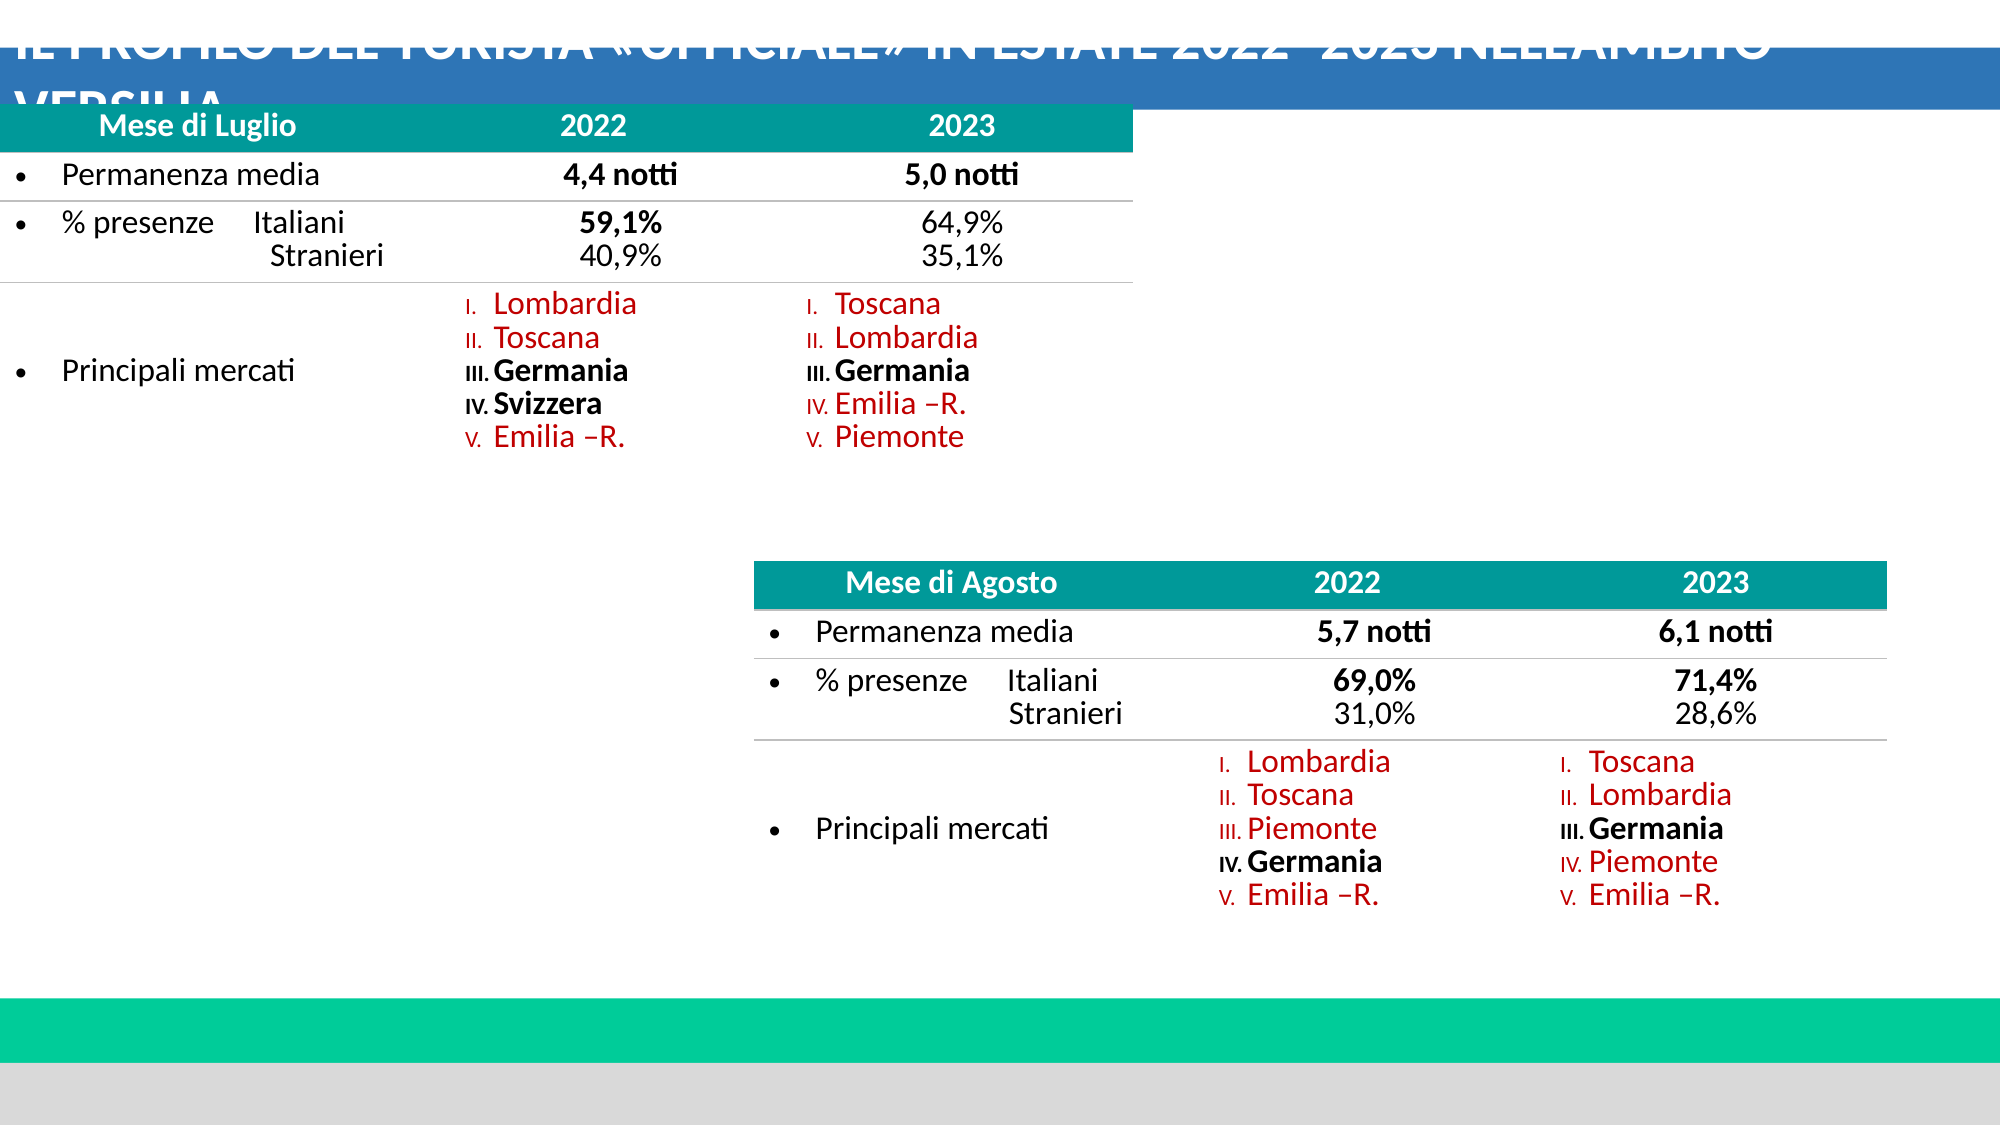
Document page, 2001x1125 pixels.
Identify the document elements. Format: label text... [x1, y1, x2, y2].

table_cell Toscana Lombardia Germania Piemonte Emilia –R. [1545, 741, 1887, 921]
table_cell % presenze Italiani Stranieri [754, 659, 1204, 739]
table_cell 64,9% 35,1% [791, 202, 1133, 282]
table_header Mese di Luglio [0, 104, 396, 152]
table_cell % presenze Italiani Stranieri [0, 202, 450, 282]
table_header Mese di Agosto [754, 561, 1150, 609]
table_cell Permanenza media [754, 611, 1204, 658]
table_cell Principali mercati [754, 741, 1204, 921]
table_cell Lombardia Toscana Germania Svizzera Emilia –R. [450, 283, 791, 464]
table_cell Permanenza media [0, 153, 450, 200]
table_header 2023 [791, 104, 1133, 152]
table_header 2023 [1545, 561, 1887, 609]
table_cell Lombardia Toscana Piemonte Germania Emilia –R. [1204, 741, 1545, 921]
text_box il profilo del turista «ufficiale» in estate 2022 -2023 nell’ambito VERSILIA [0, 37, 2000, 105]
table_cell 59,1% 40,9% [450, 202, 791, 282]
table_cell 69,0% 31,0% [1204, 659, 1545, 739]
table_cell 5,0 notti [791, 153, 1133, 200]
table_cell 71,4% 28,6% [1545, 659, 1887, 739]
table_cell 4,4 notti [450, 153, 791, 200]
table_cell Toscana Lombardia Germania Emilia –R. Piemonte [791, 283, 1133, 464]
table_header 2022 [396, 104, 791, 152]
table_cell 5,7 notti [1204, 611, 1545, 658]
table_cell 6,1 notti [1545, 611, 1887, 658]
table_cell Principali mercati [0, 283, 450, 464]
table_header 2022 [1150, 561, 1545, 609]
